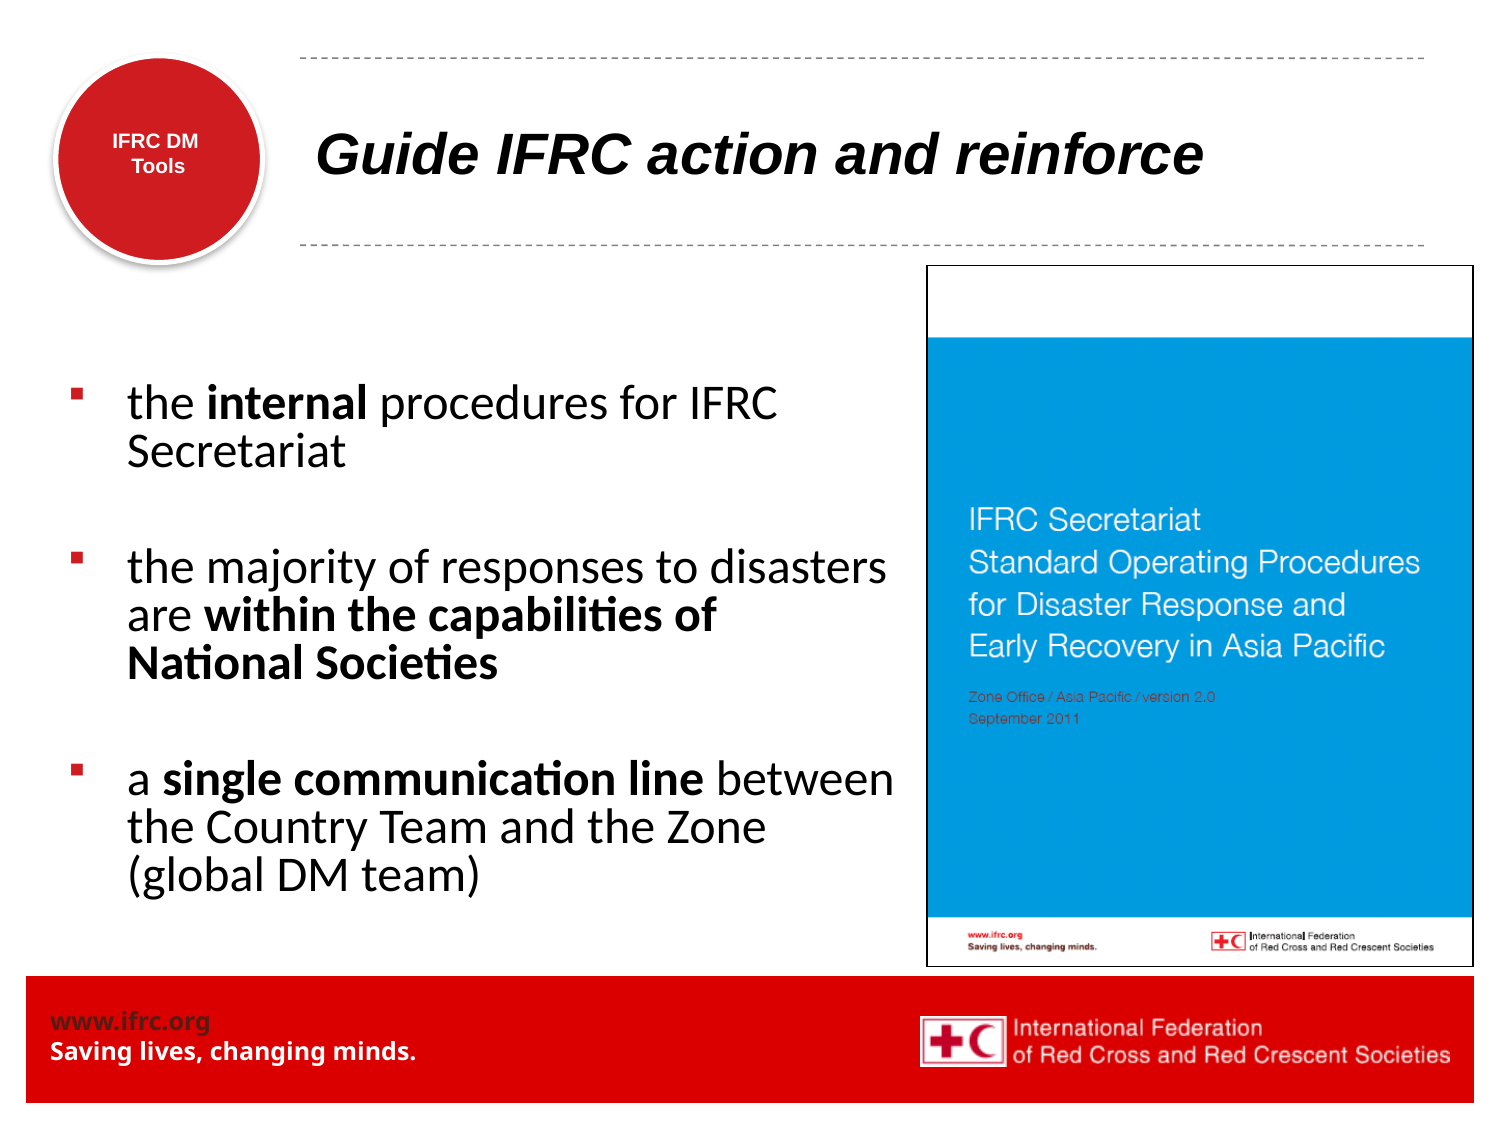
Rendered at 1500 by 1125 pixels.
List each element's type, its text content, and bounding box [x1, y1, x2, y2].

picture [1026, 522, 1036, 531]
picture [1325, 557, 1340, 573]
picture [1252, 607, 1265, 615]
picture [979, 599, 994, 615]
picture [1159, 514, 1167, 529]
picture [1281, 557, 1285, 572]
picture [1131, 509, 1139, 529]
picture [1232, 557, 1246, 578]
picture [1370, 640, 1384, 657]
picture [971, 550, 987, 561]
picture [1329, 593, 1344, 615]
picture [1181, 556, 1195, 573]
picture [1294, 599, 1308, 615]
picture [1192, 509, 1200, 529]
picture [1019, 593, 1036, 614]
picture [927, 265, 1473, 337]
picture [1050, 634, 1067, 656]
picture [1245, 640, 1256, 647]
picture [996, 508, 1014, 529]
picture [1123, 599, 1131, 614]
picture [1362, 557, 1376, 573]
picture [1380, 557, 1385, 572]
picture [1134, 557, 1150, 578]
picture [1006, 556, 1015, 573]
picture [1216, 599, 1231, 615]
picture [1024, 693, 1030, 701]
picture [1143, 593, 1160, 614]
picture [1245, 651, 1258, 657]
picture [1389, 556, 1403, 569]
picture [971, 634, 986, 656]
picture [1054, 557, 1068, 573]
picture [1025, 556, 1032, 572]
picture [1081, 550, 1097, 573]
picture [1177, 514, 1189, 530]
picture [1223, 634, 1242, 656]
picture [1023, 640, 1036, 662]
picture [1343, 550, 1357, 573]
picture [1221, 556, 1228, 572]
picture [1198, 599, 1213, 621]
picture [1017, 508, 1036, 530]
picture [1295, 634, 1311, 656]
picture [1181, 607, 1194, 615]
picture [1197, 640, 1202, 656]
picture [1080, 599, 1091, 607]
picture [1331, 640, 1346, 657]
picture [1047, 599, 1058, 607]
title Guide IFRC action and reinforce [299, 57, 1426, 246]
picture [1094, 594, 1102, 614]
picture [1079, 610, 1092, 615]
picture [1156, 640, 1174, 662]
picture [1019, 557, 1024, 572]
picture [969, 593, 977, 614]
picture [1203, 640, 1211, 656]
picture [1071, 640, 1084, 657]
picture [1153, 557, 1167, 573]
picture [1046, 607, 1059, 615]
picture [1182, 599, 1193, 607]
picture [1215, 557, 1220, 572]
picture [927, 918, 1473, 966]
picture [1072, 693, 1078, 701]
picture [920, 1016, 1450, 1067]
picture [1143, 514, 1155, 530]
picture [1007, 640, 1015, 656]
picture [991, 551, 998, 572]
picture [1105, 599, 1119, 615]
picture [1001, 565, 1010, 573]
picture [1176, 522, 1182, 531]
picture [1105, 640, 1119, 657]
picture [1050, 523, 1056, 530]
picture [998, 599, 1006, 614]
picture [1138, 640, 1152, 657]
picture [990, 640, 1004, 657]
picture [1267, 640, 1281, 657]
picture [1071, 514, 1101, 531]
picture [997, 715, 1002, 723]
picture [978, 508, 993, 529]
picture [1308, 558, 1322, 573]
picture [1037, 550, 1051, 573]
picture [1391, 568, 1403, 573]
picture [1062, 599, 1076, 615]
picture [1261, 550, 1277, 572]
picture [1170, 557, 1174, 572]
list the internal procedures for IFRC Secretariat the majority of responses to disasters are within the capabilities of National Societies a single communication line between the Country Team and the Zone (global DM team) [26, 274, 920, 963]
picture [1354, 634, 1365, 656]
picture [1312, 599, 1325, 614]
picture [1164, 599, 1178, 615]
picture [1072, 557, 1076, 572]
picture [1050, 508, 1067, 530]
picture [1235, 599, 1248, 614]
picture [1406, 565, 1419, 573]
picture [970, 561, 988, 573]
picture [1198, 551, 1204, 572]
picture [1105, 514, 1113, 529]
picture [1252, 599, 1264, 606]
picture [1268, 599, 1282, 615]
picture [1123, 640, 1136, 656]
picture [1110, 550, 1131, 573]
picture [1087, 640, 1102, 657]
picture [1290, 556, 1305, 573]
picture [1315, 640, 1329, 657]
picture [1114, 514, 1129, 529]
